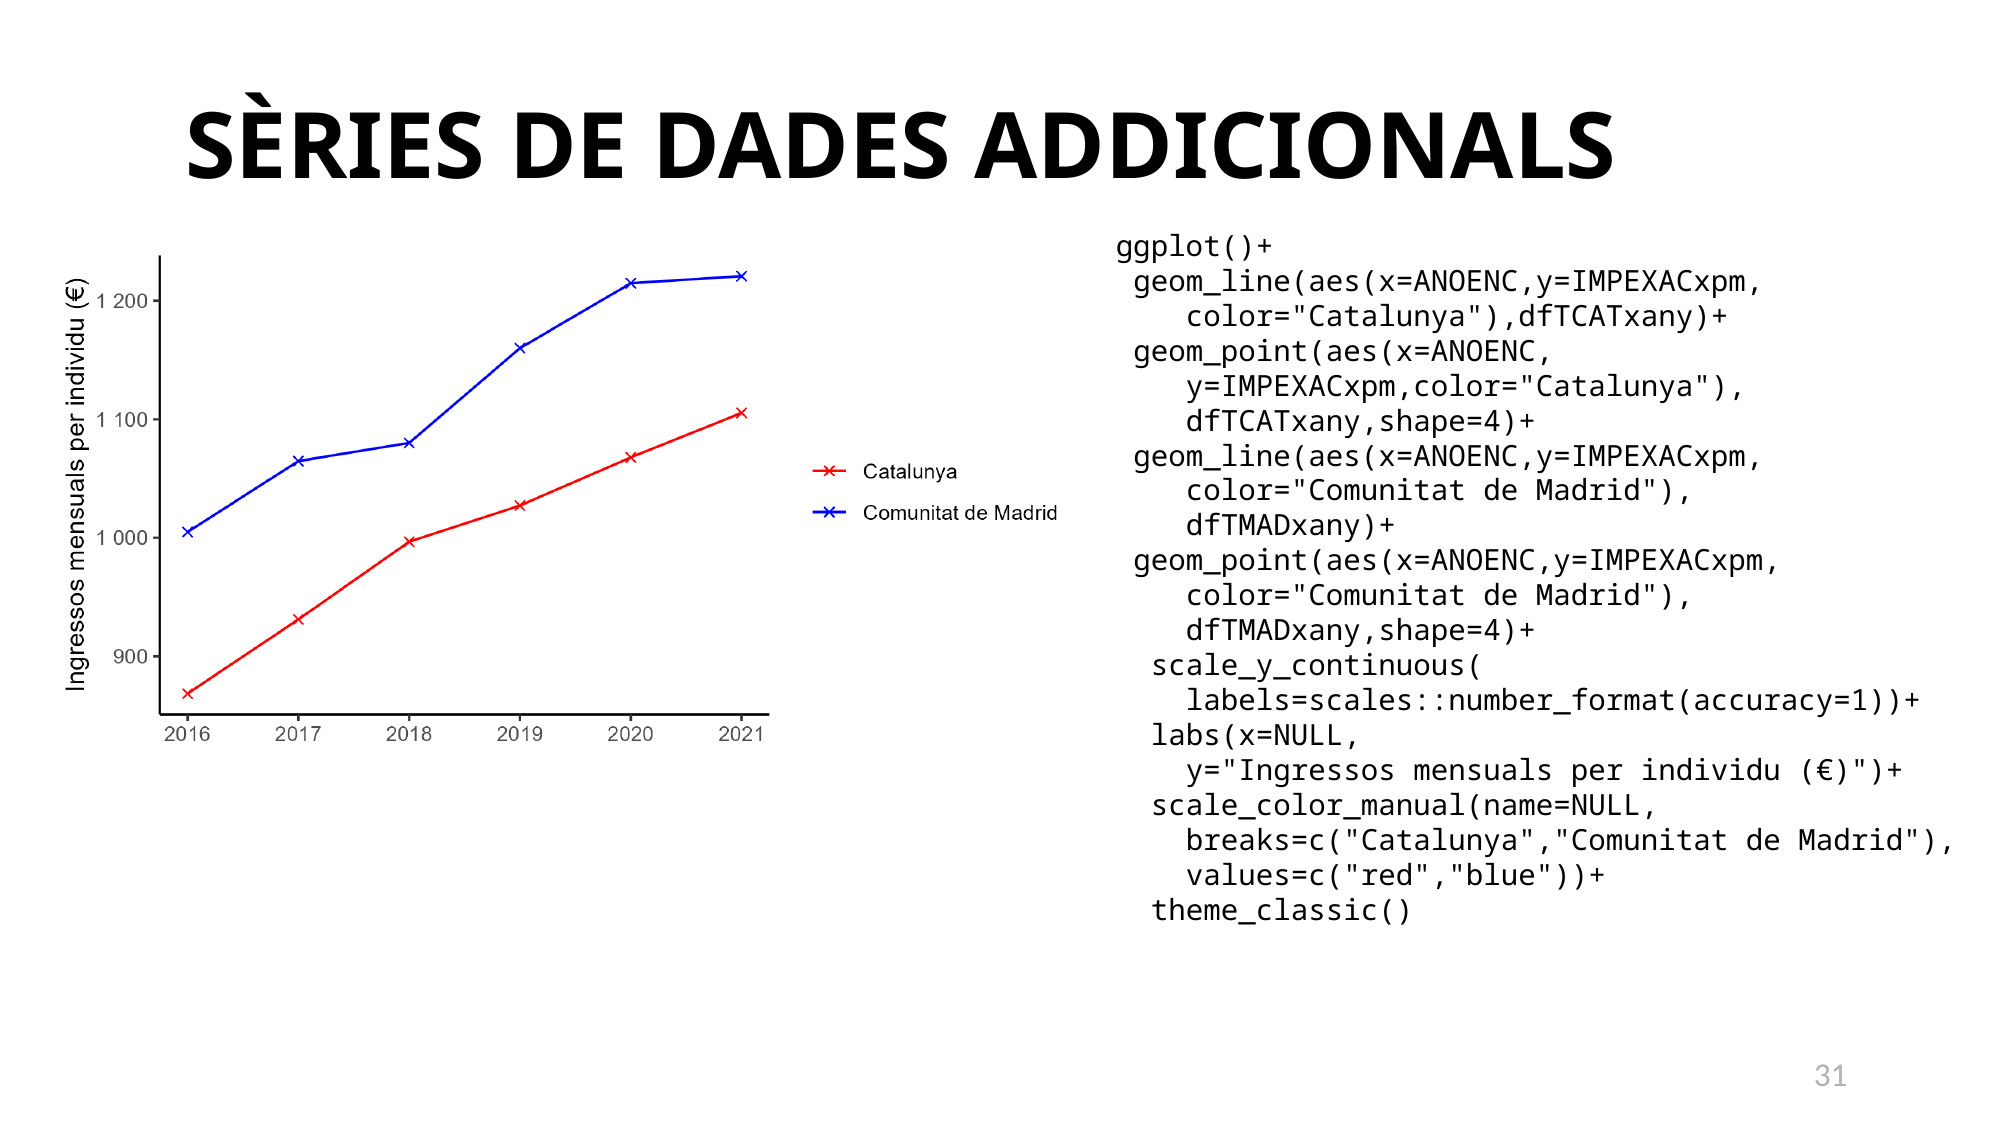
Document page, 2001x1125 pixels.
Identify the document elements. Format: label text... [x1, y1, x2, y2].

text_box ggplot()+ geom_line(aes(x=ANOENC,y=IMPEXACxpm, color="Catalunya"),dfTCATxany)+ geom_point(aes(x=ANOENC, y=IMPEXACxpm,color="Catalunya"), dfTCATxany,shape=4)+ geom_line(aes(x=ANOENC,y=IMPEXACxpm, color="Comunitat de Madrid"), dfTMADxany)+ geom_point(aes(x=ANOENC,y=IMPEXACxpm, color="Comunitat de Madrid"), dfTMADxany,shape=4)+ scale_y_continuous( labels=scales::number_format(accuracy=1))+ labs(x=NULL, y="Ingressos mensuals per individu (€)")+ scale_color_manual(name=NULL, breaks=c("Catalunya","Comunitat de Madrid"), values=c("red","blue"))+ theme_classic() [1101, 219, 1973, 934]
slide_number 31 [1412, 1042, 1863, 1103]
list Sèries de dades addicionals [170, 92, 1826, 199]
picture [52, 242, 1084, 758]
